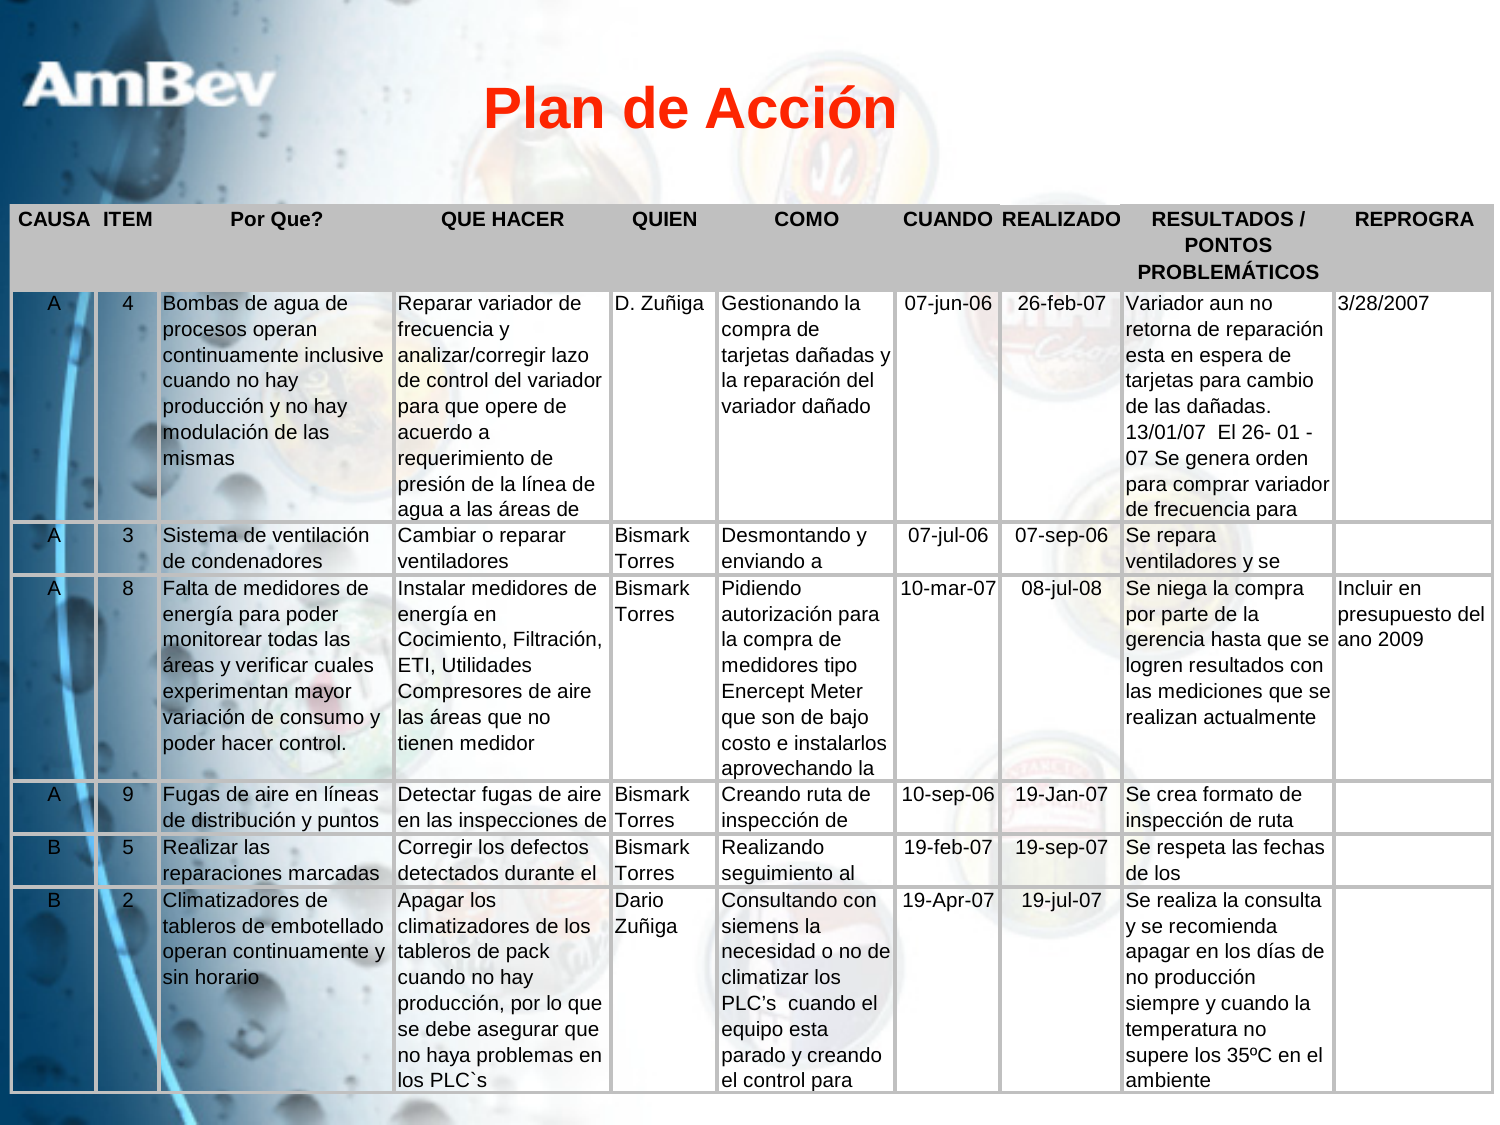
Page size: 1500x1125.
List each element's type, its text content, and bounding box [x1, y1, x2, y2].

text_box Plan de Acción [112, 71, 1270, 149]
picture [0, 0, 1500, 1125]
